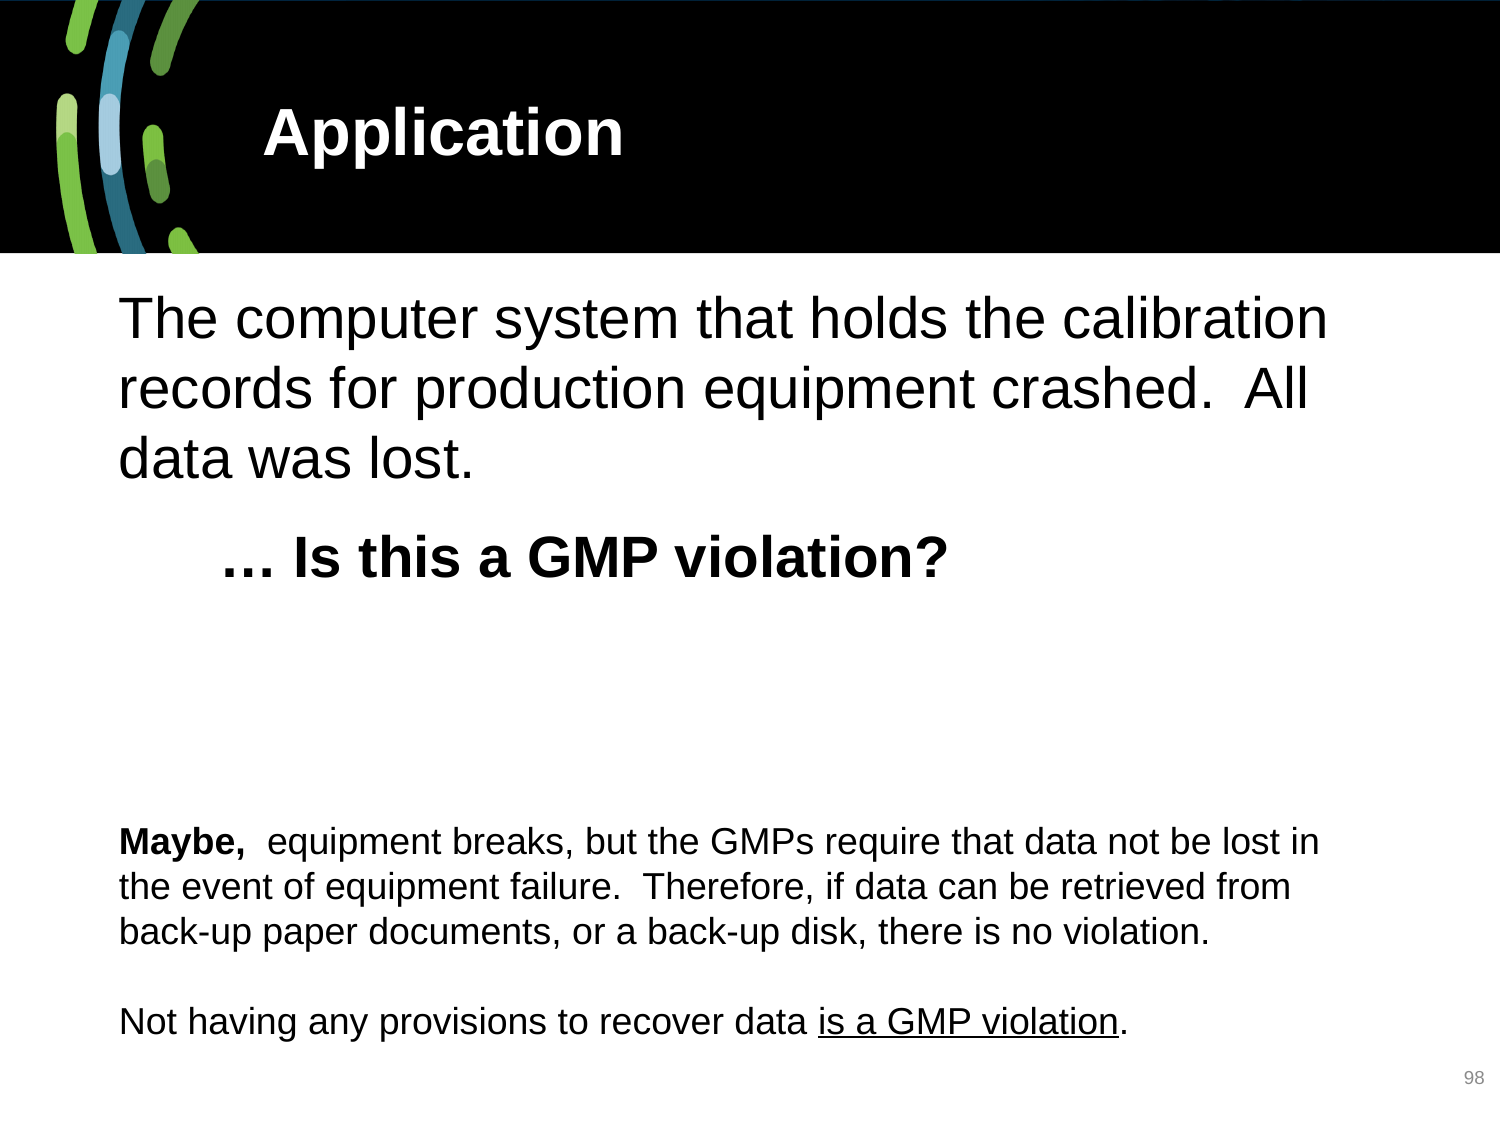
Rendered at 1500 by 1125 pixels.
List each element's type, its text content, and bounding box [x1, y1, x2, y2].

picture [0, 0, 512, 254]
slide_number 98 [1386, 1040, 1500, 1114]
title Application [247, 14, 1334, 233]
text_box Maybe, equipment breaks, but the GMPs require that data not be lost in the event of equipment failure. Therefore, if data can be retrieved from back-up paper documents, or a back-up disk, there is no violation. Not having any provisions to recover data is a GMP violation. [104, 809, 1355, 1049]
text_box The computer system that holds the calibration records for production equipment crashed. All data was lost. … Is this a GMP violation? [104, 272, 1355, 739]
